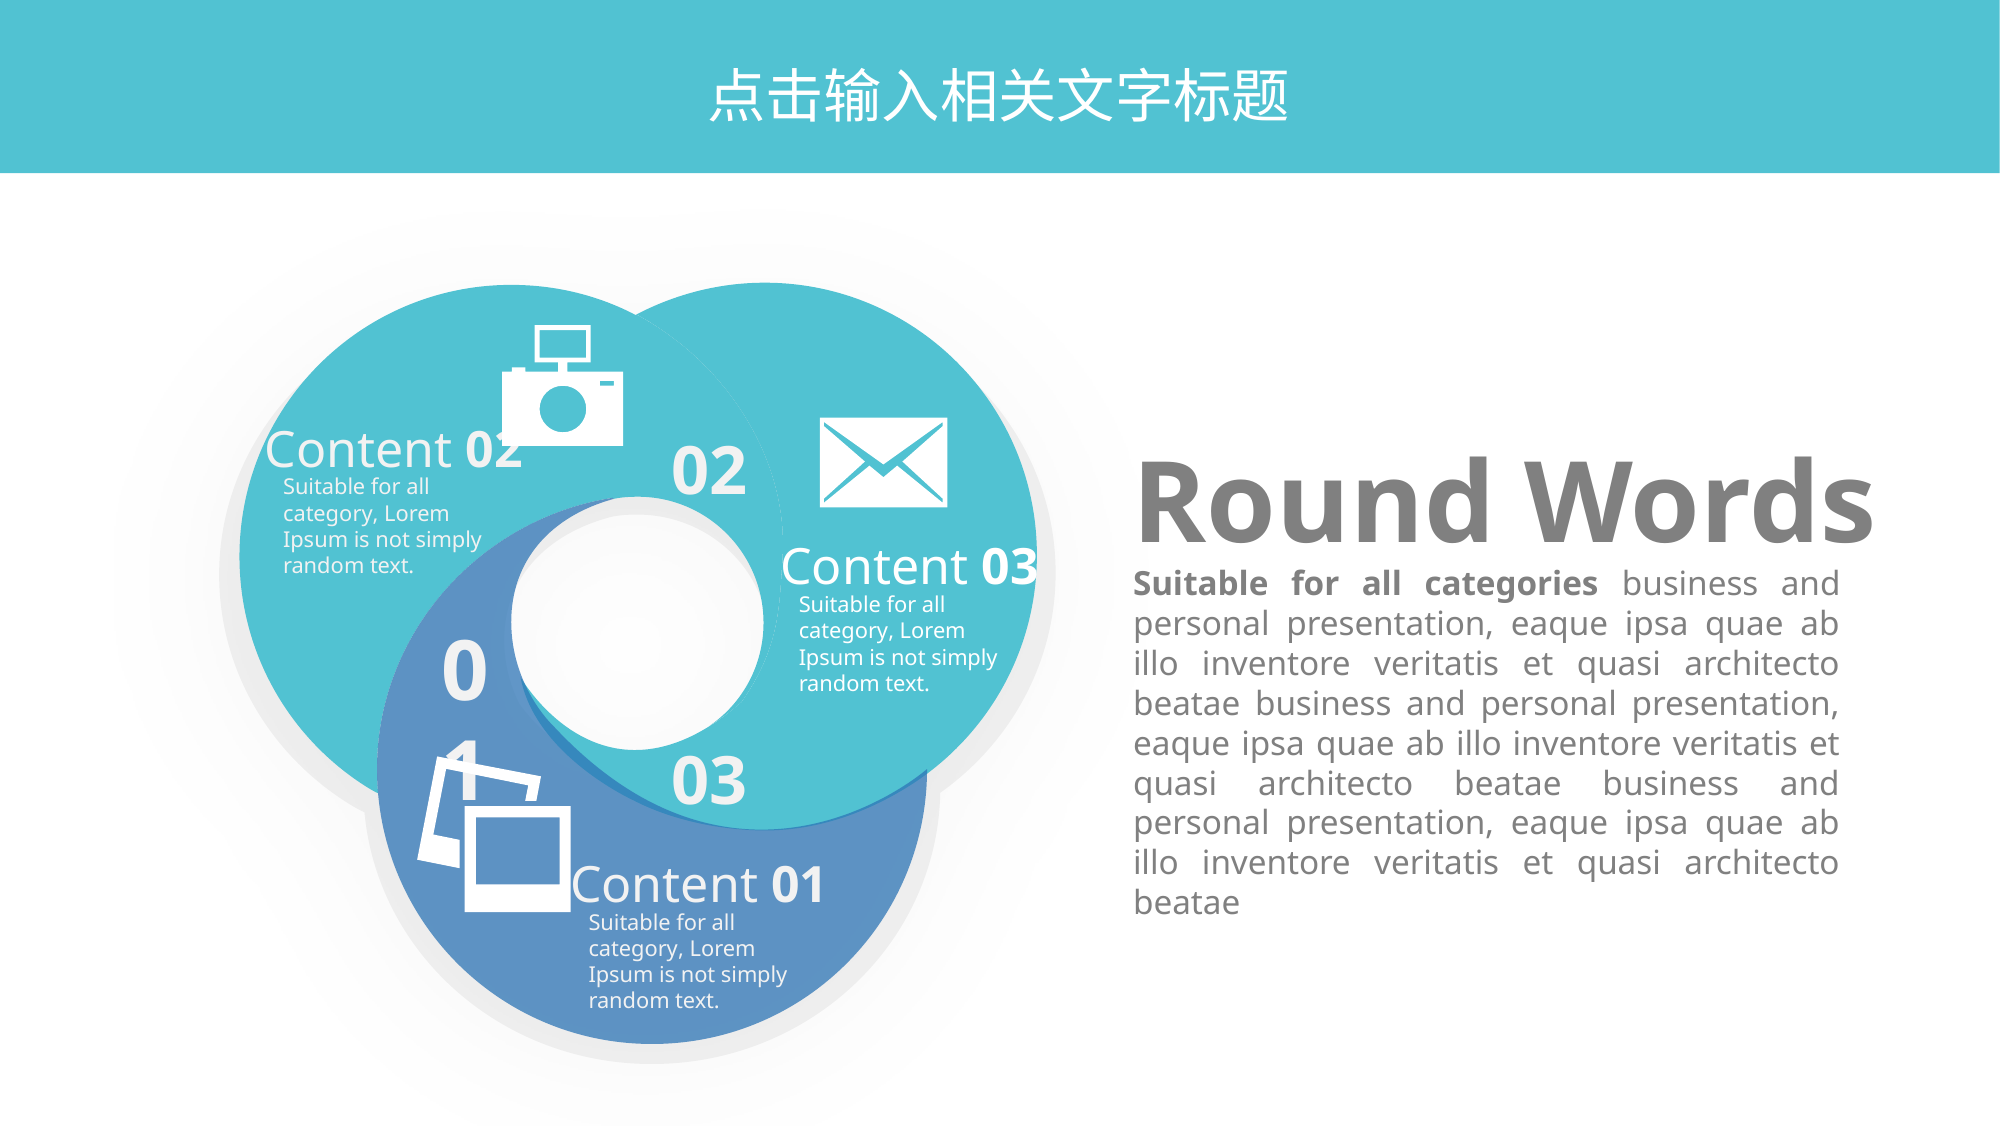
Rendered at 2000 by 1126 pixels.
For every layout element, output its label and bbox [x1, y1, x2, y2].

text_box [219, 282, 1892, 1065]
text_box [0, 0, 2000, 174]
